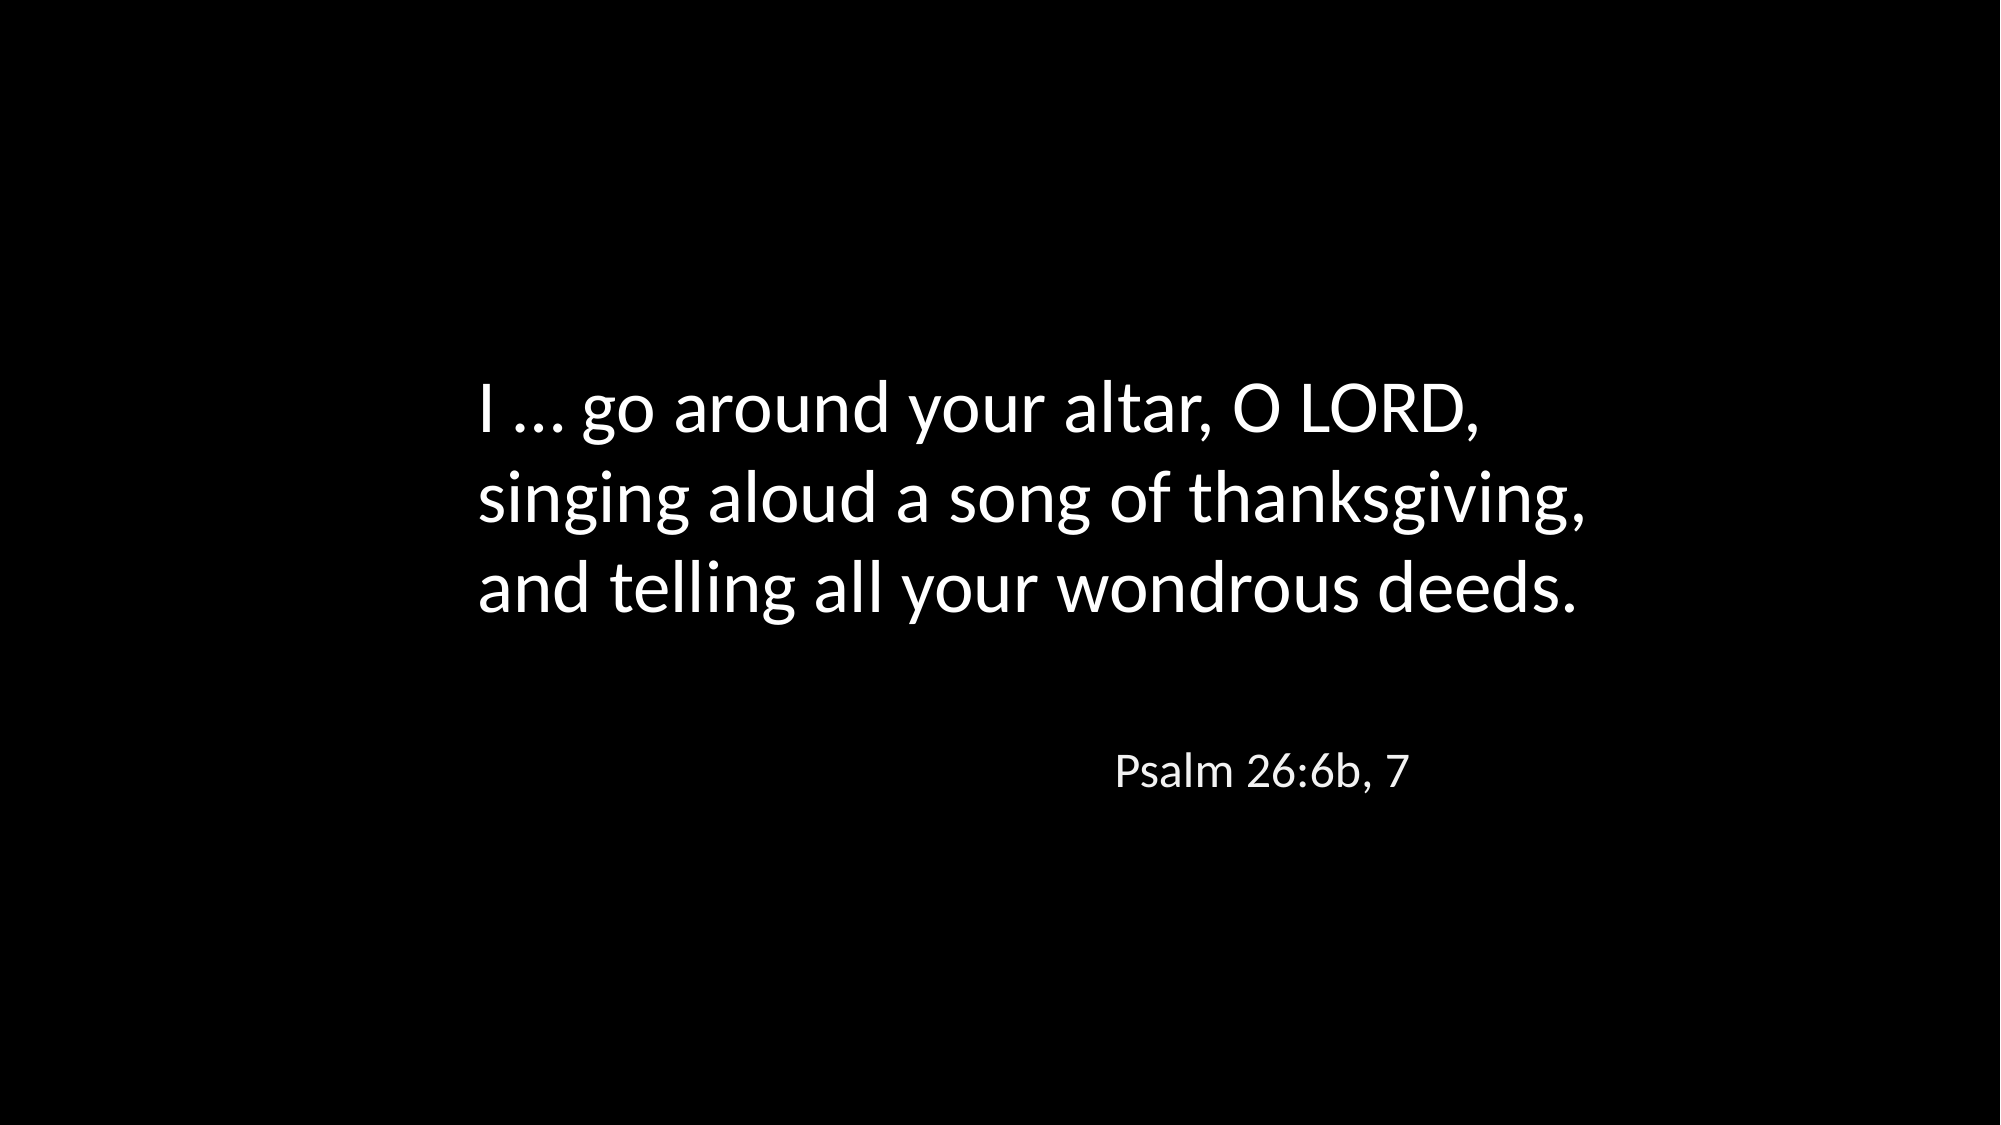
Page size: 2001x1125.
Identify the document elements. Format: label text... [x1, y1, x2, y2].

text_box Psalm 26:6b, 7 [987, 730, 1538, 806]
text_box I … go around your altar, O LORD, singing aloud a song of thanksgiving, and telling all your wondrous deeds. [462, 349, 1688, 725]
